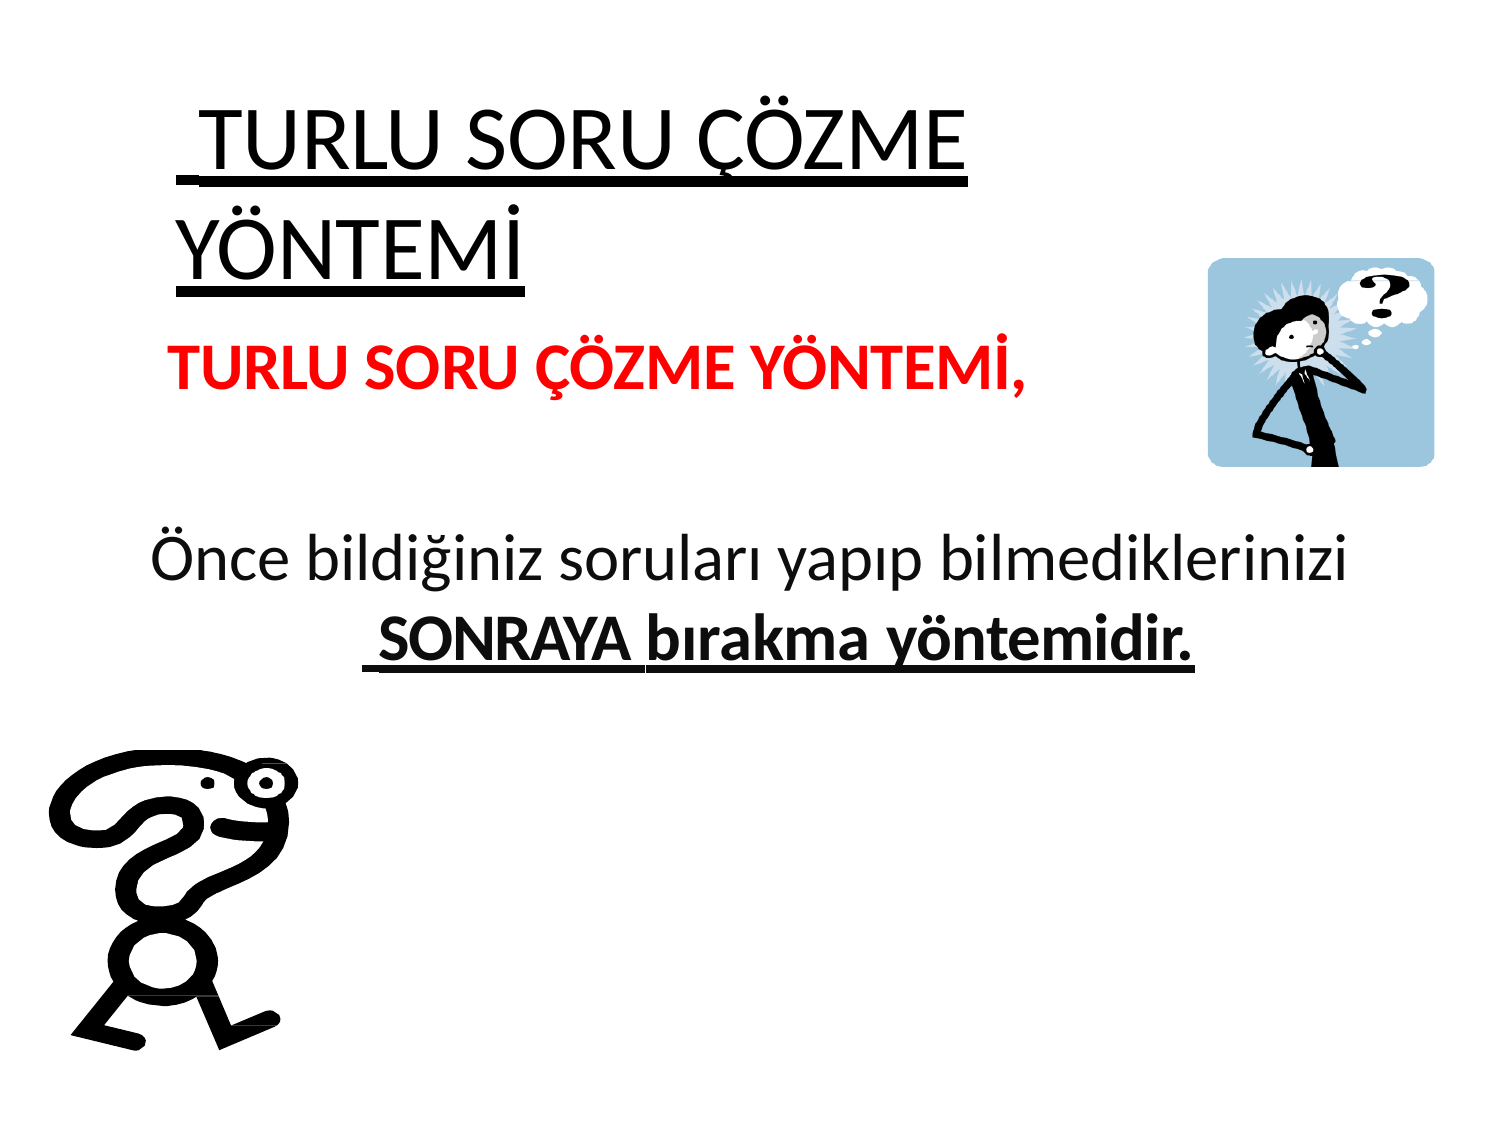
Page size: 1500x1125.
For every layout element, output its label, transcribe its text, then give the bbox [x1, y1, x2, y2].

text_box Önce bildiğiniz soruları yapıp bilmediklerinizi SONRAYA bırakma yöntemidir. [145, 511, 1354, 674]
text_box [48, 749, 299, 1051]
title TURLU SORU ÇÖZME YÖNTEMİ [173, 75, 1327, 298]
text_box [1207, 258, 1435, 467]
text_box TURLU SORU ÇÖZME YÖNTEMİ, [165, 320, 1039, 404]
